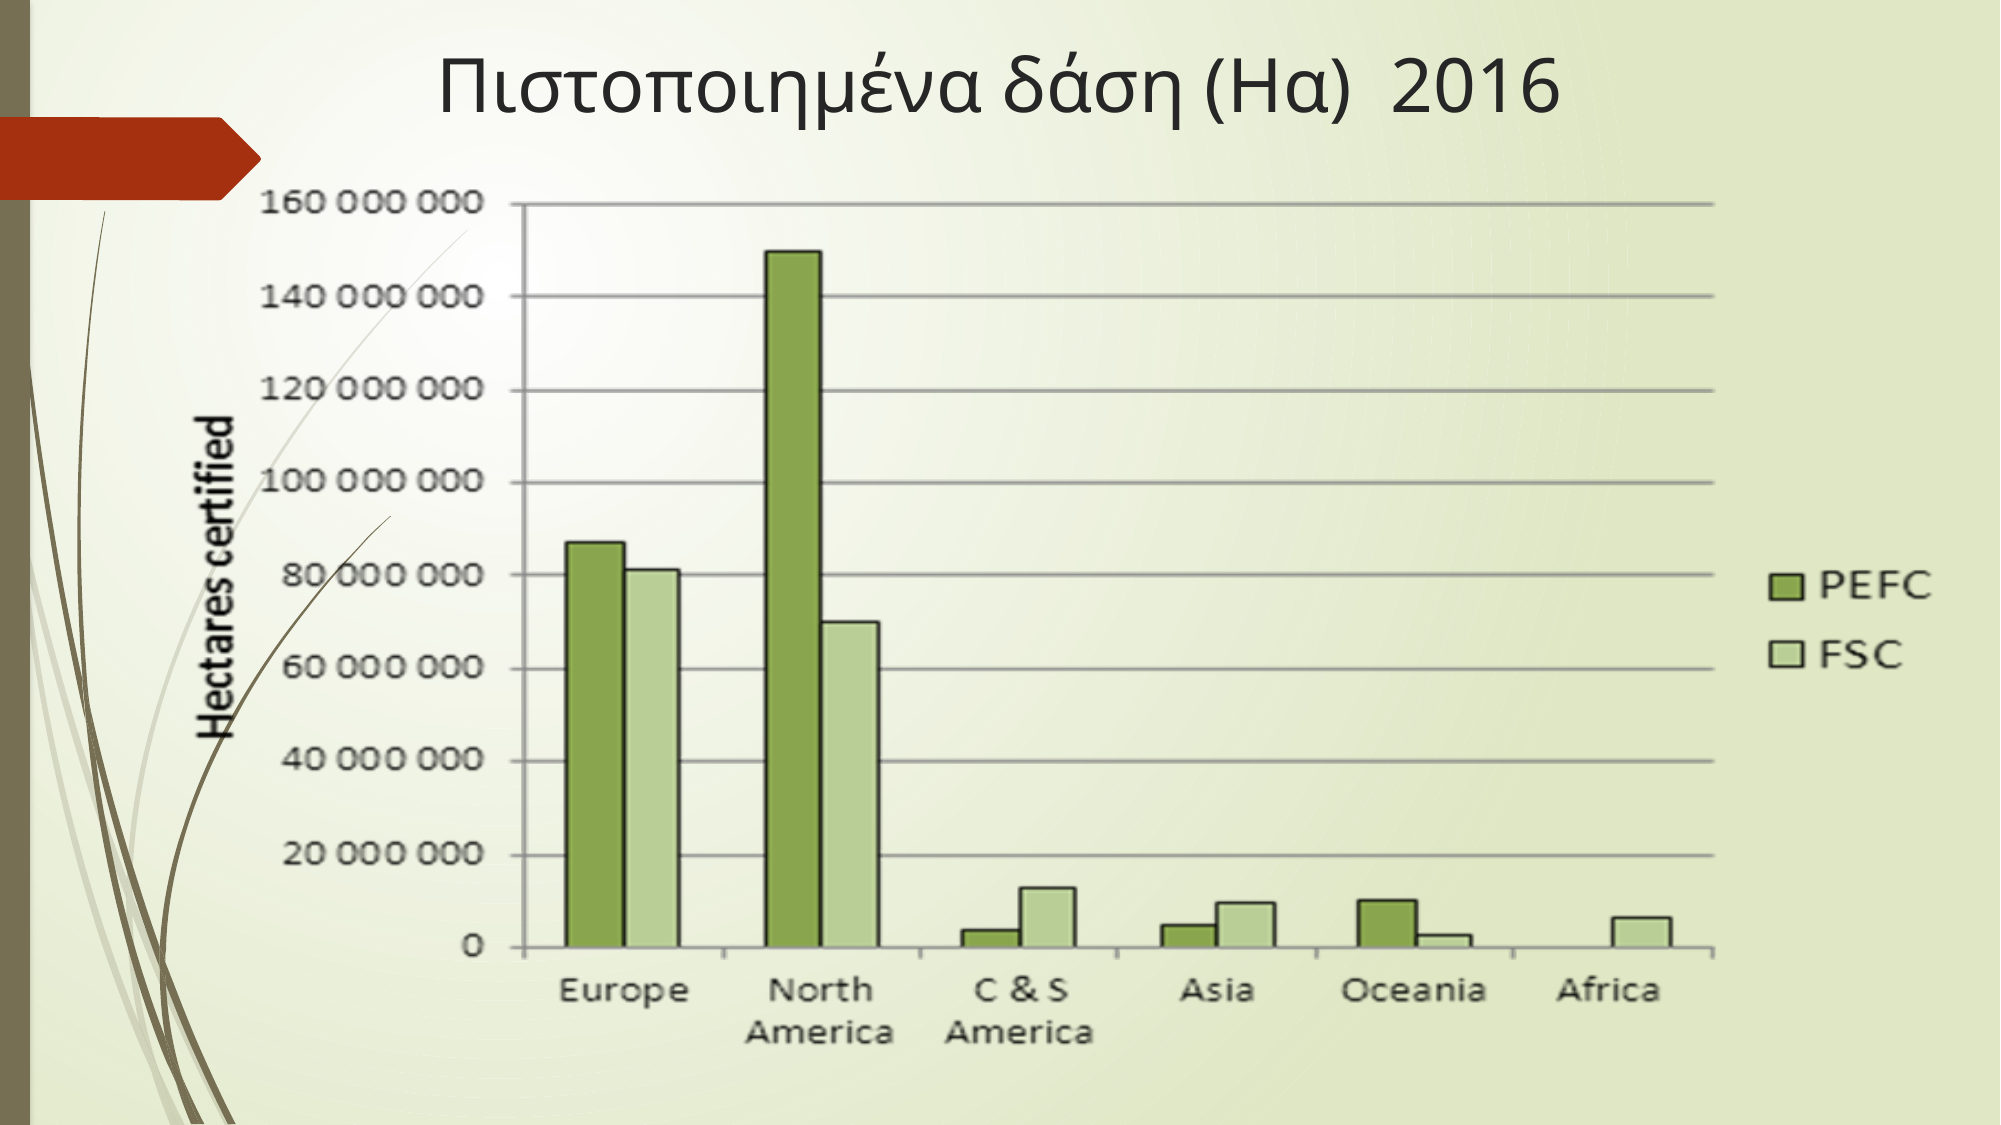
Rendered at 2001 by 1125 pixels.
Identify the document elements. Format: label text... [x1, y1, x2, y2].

title Πιστοποιημένα δάση (Ηα) 2016 [137, 30, 1863, 138]
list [137, 171, 1966, 1071]
